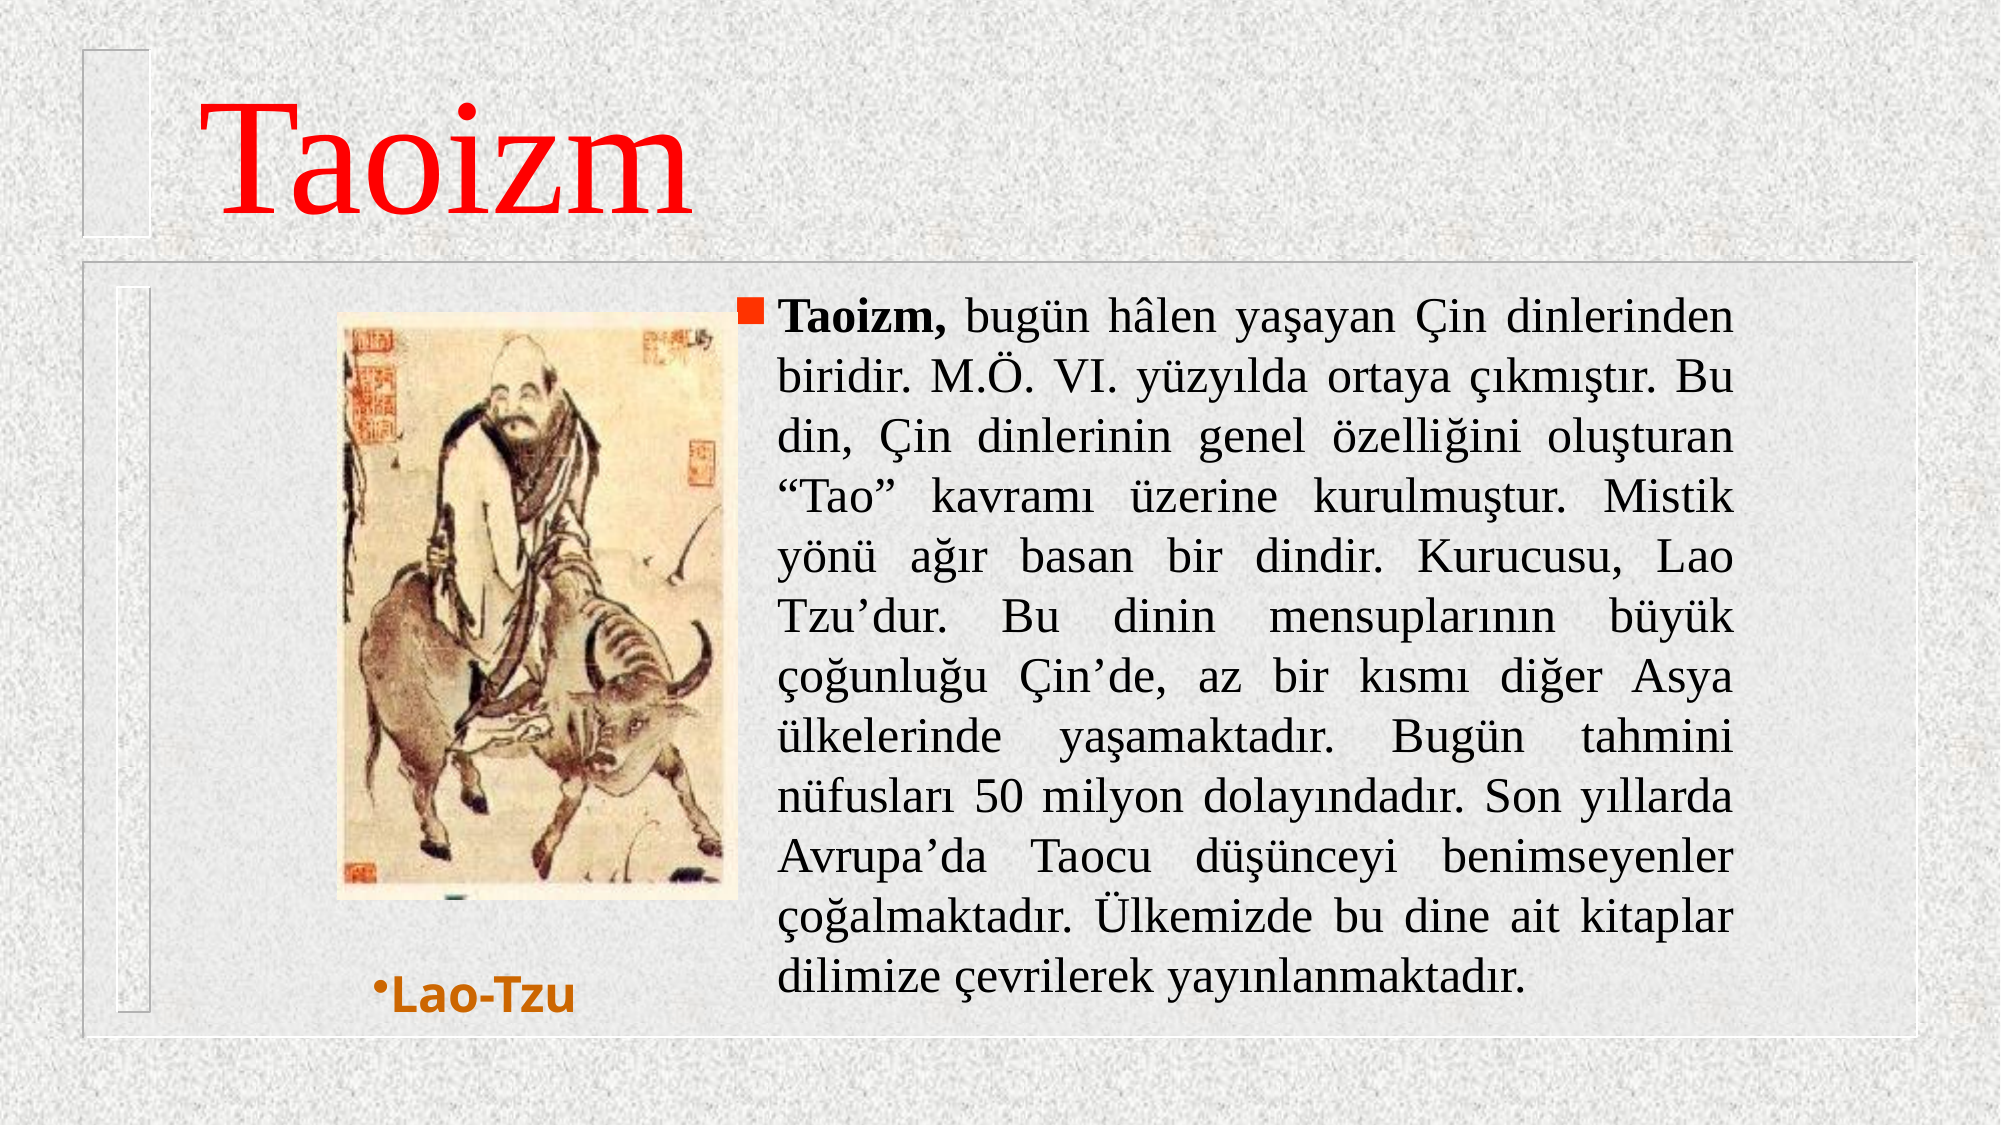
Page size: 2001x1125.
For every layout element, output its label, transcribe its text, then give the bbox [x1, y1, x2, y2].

title Taoizm [183, 56, 1884, 238]
list Taoizm, bugün hâlen yaşayan Çin dinlerinden biridir. M.Ö. VI. yüzyılda ortaya çıkmıştır. Bu din, Çin dinlerinin genel özelliğini oluşturan “Tao” kavramı üzerine kurulmuştur. Mistik yönü ağır basan bir dindir. Kurucusu, Lao Tzu’dur. Bu dinin mensuplarının büyük çoğunluğu Çin’de, az bir kısmı diğer Asya ülkelerinde yaşamaktadır. Bugün tahmini nüfusları 50 milyon dolayındadır. Son yıllarda Avrupa’da Taocu düşünceyi benimseyenler çoğalmaktadır. Ülkemizde bu dine ait kitaplar dilimize çevrilerek yayınlanmaktadır. [575, 275, 1750, 975]
text_box Lao-Tzu [357, 955, 593, 1030]
picture [0, 0, 2001, 1125]
